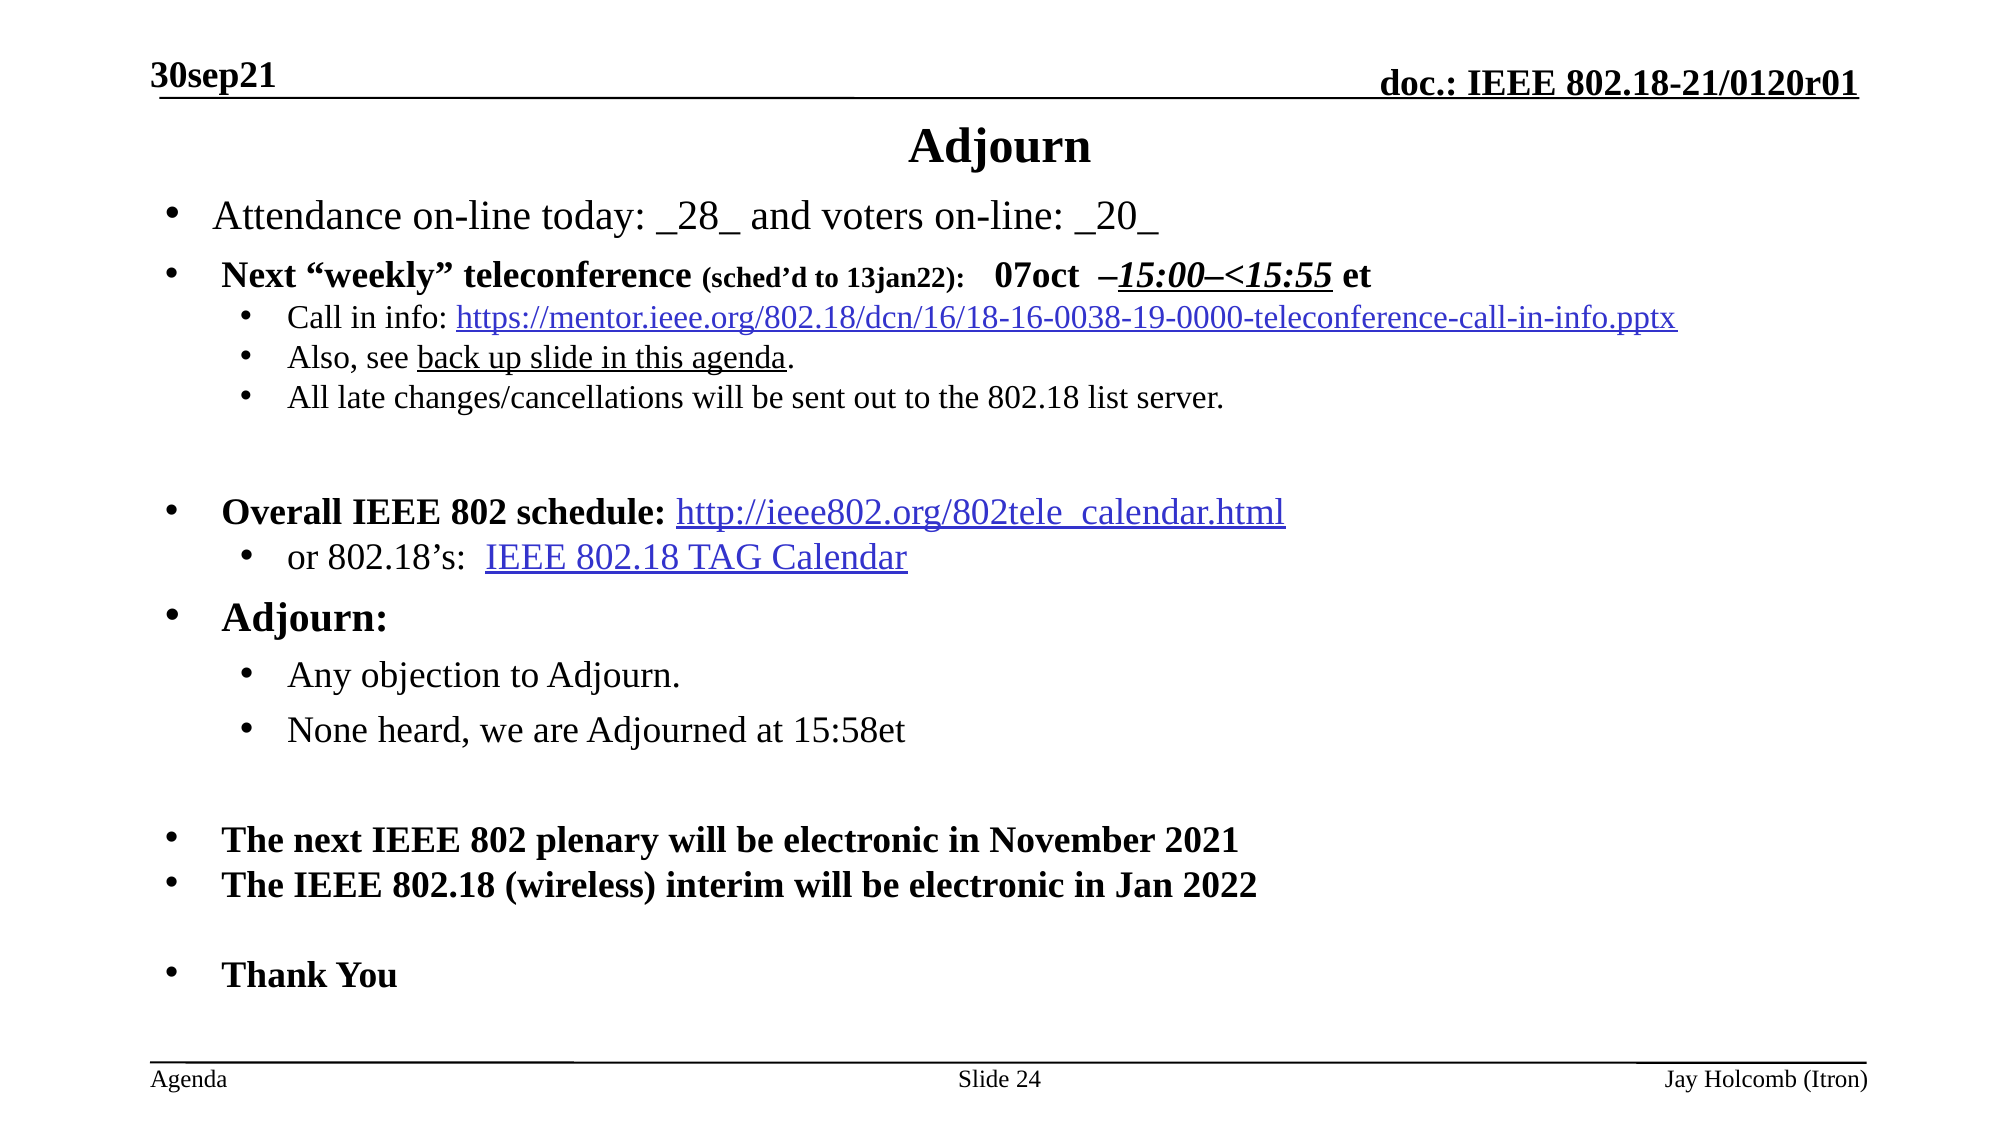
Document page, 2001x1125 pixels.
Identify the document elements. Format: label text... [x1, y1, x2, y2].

title Adjourn [362, 96, 1638, 179]
slide_number Slide 24 [933, 1061, 1067, 1123]
list Attendance on-line today: _28_ and voters on-line: _20_ Next “weekly” teleconference (sched’d to 13jan22): 07oct –15:00–<15:55 et Call in info: https://mentor.ieee.org/802.18/dcn/16/18-16-0038-19-0000-teleconference-call-in-info.pptx Also, see back up slide in this agenda. All late changes/cancellations will be sent out to the 802.18 list server. Overall IEEE 802 schedule: http://ieee802.org/802tele_calendar.html or 802.18’s: IEEE 802.18 TAG Calendar Adjourn: Any objection to Adjourn. None heard, we are Adjourned at 15:58et The next IEEE 802 plenary will be electronic in November 2021 The IEEE 802.18 (wireless) interim will be electronic in Jan 2022 Thank You [149, 179, 1913, 1063]
footer Jay Holcomb (Itron) [1171, 1061, 1869, 1093]
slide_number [149, 49, 651, 95]
